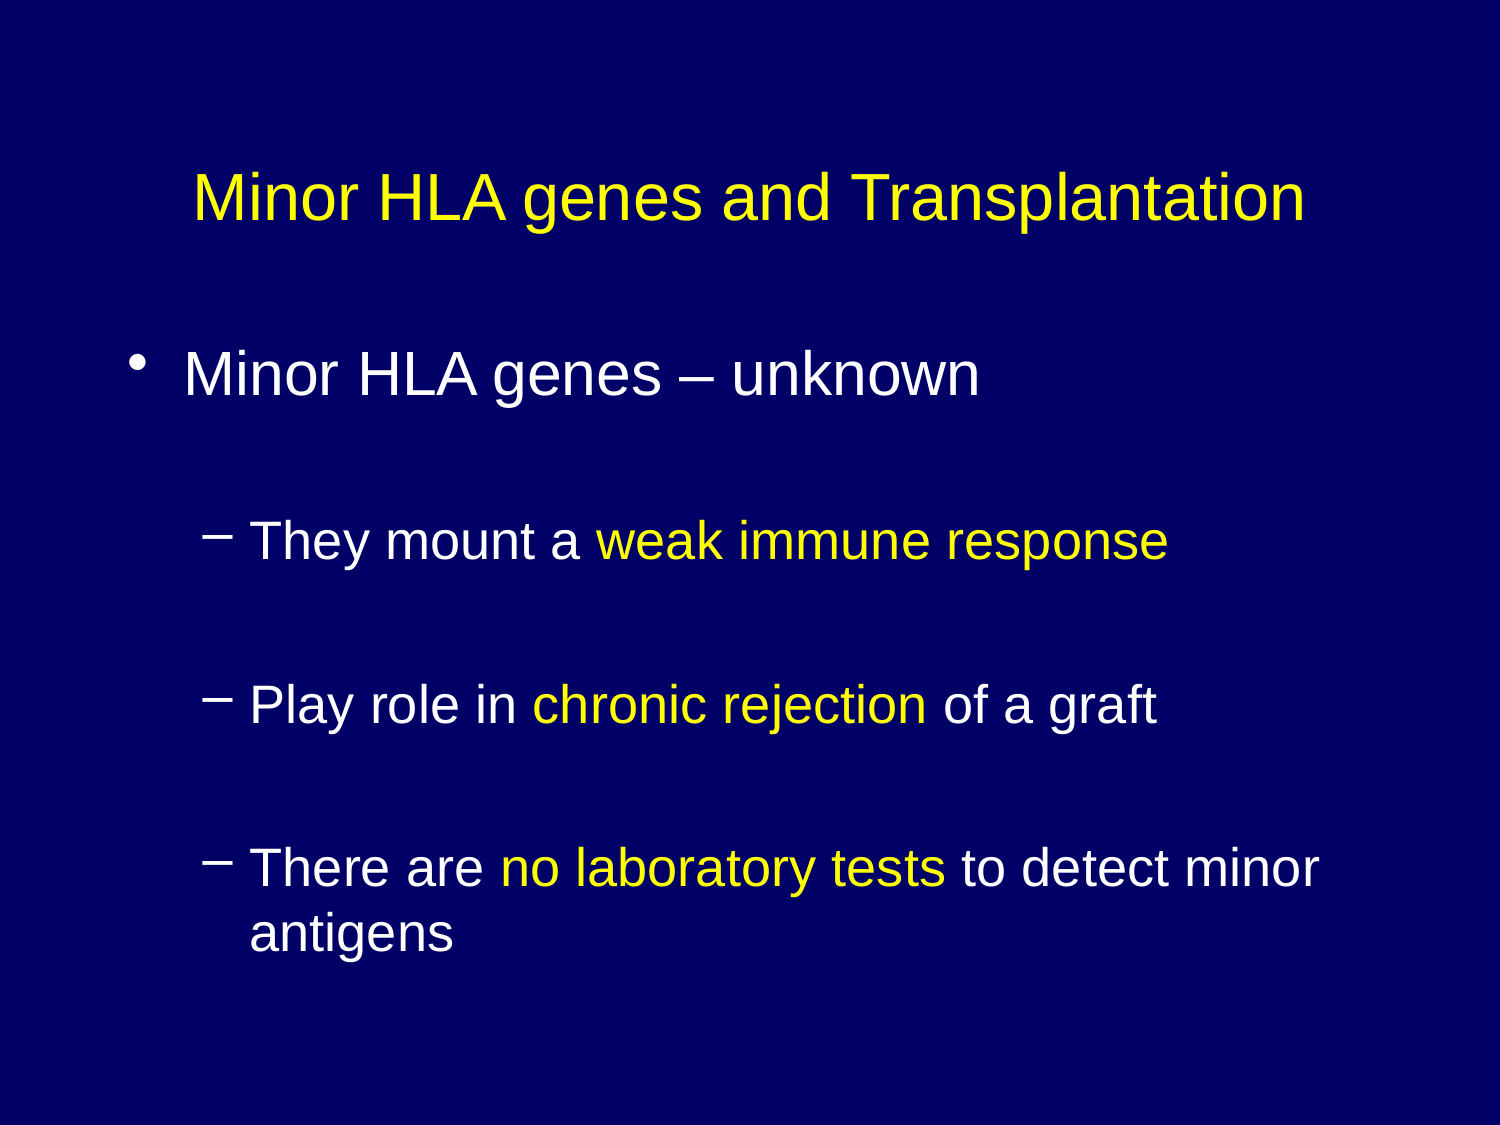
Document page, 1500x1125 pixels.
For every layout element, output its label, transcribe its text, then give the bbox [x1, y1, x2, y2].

title Minor HLA genes and Transplantation [112, 99, 1388, 288]
list Minor HLA genes – unknown They mount a weak immune response Play role in chronic rejection of a graft There are no laboratory tests to detect minor antigens [112, 324, 1388, 1001]
